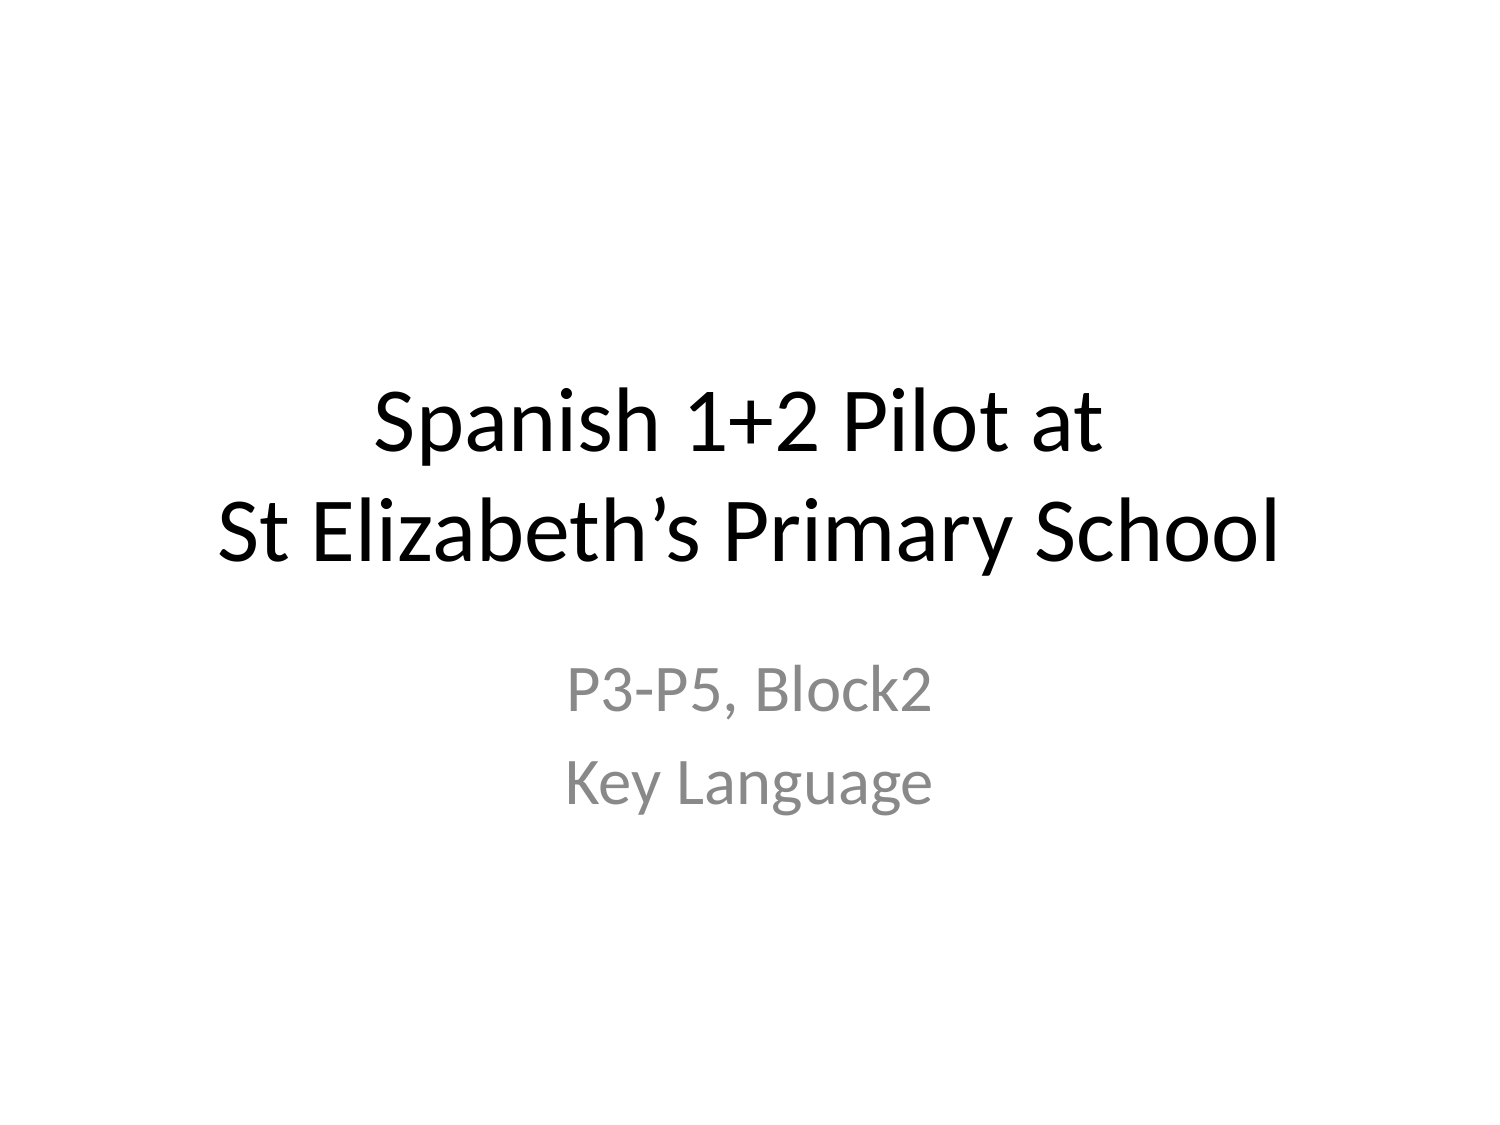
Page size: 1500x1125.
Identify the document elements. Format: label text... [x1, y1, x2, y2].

title Spanish 1+2 Pilot at St Elizabeth’s Primary School [112, 349, 1388, 591]
subtitle P3-P5, Block2 Key Language [225, 637, 1275, 925]
